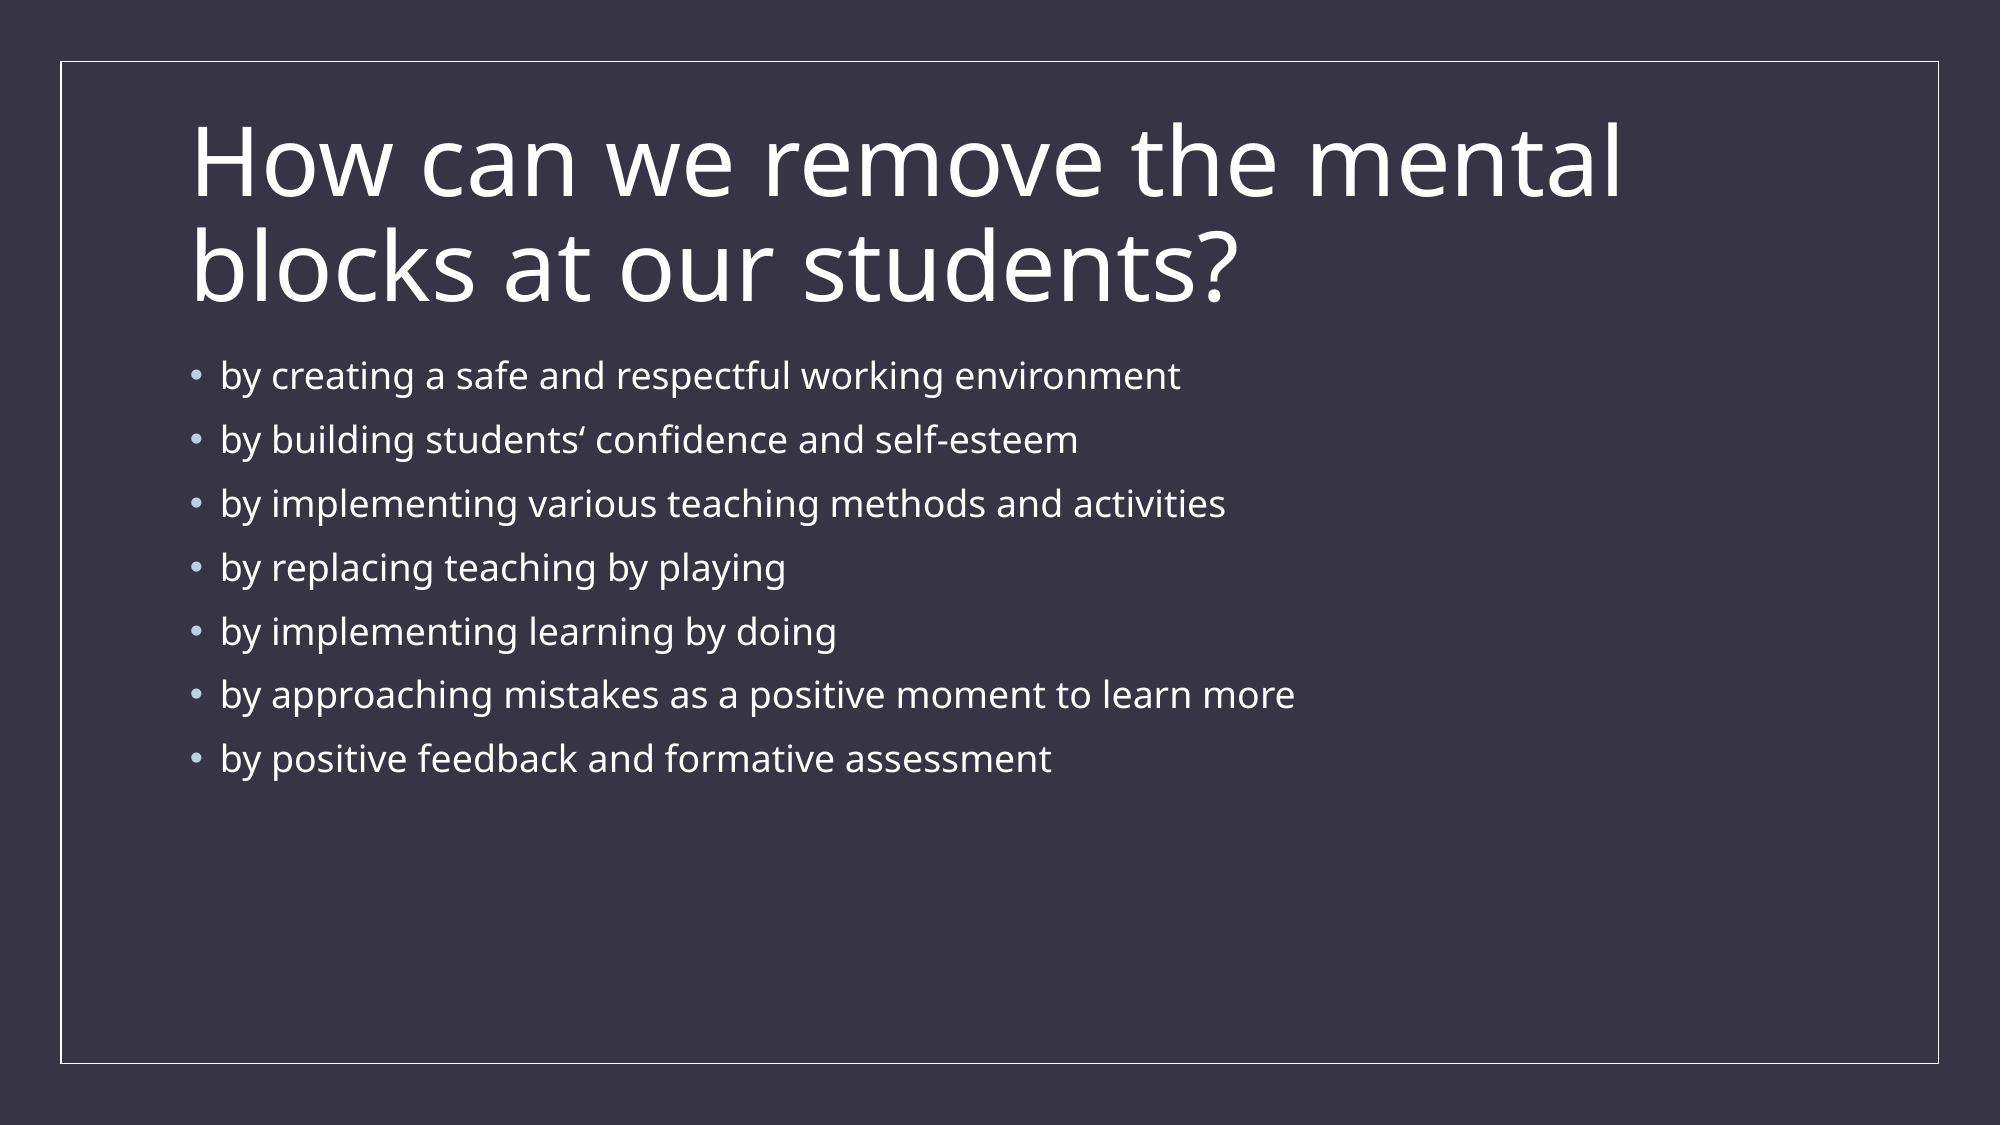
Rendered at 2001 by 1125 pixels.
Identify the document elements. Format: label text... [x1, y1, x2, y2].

title How can we remove the mental blocks at our students? [174, 105, 1825, 331]
list by creating a safe and respectful working environment by building students‘ confidence and self-esteem by implementing various teaching methods and activities by replacing teaching by playing by implementing learning by doing by approaching mistakes as a positive moment to learn more by positive feedback and formative assessment [174, 345, 1825, 990]
